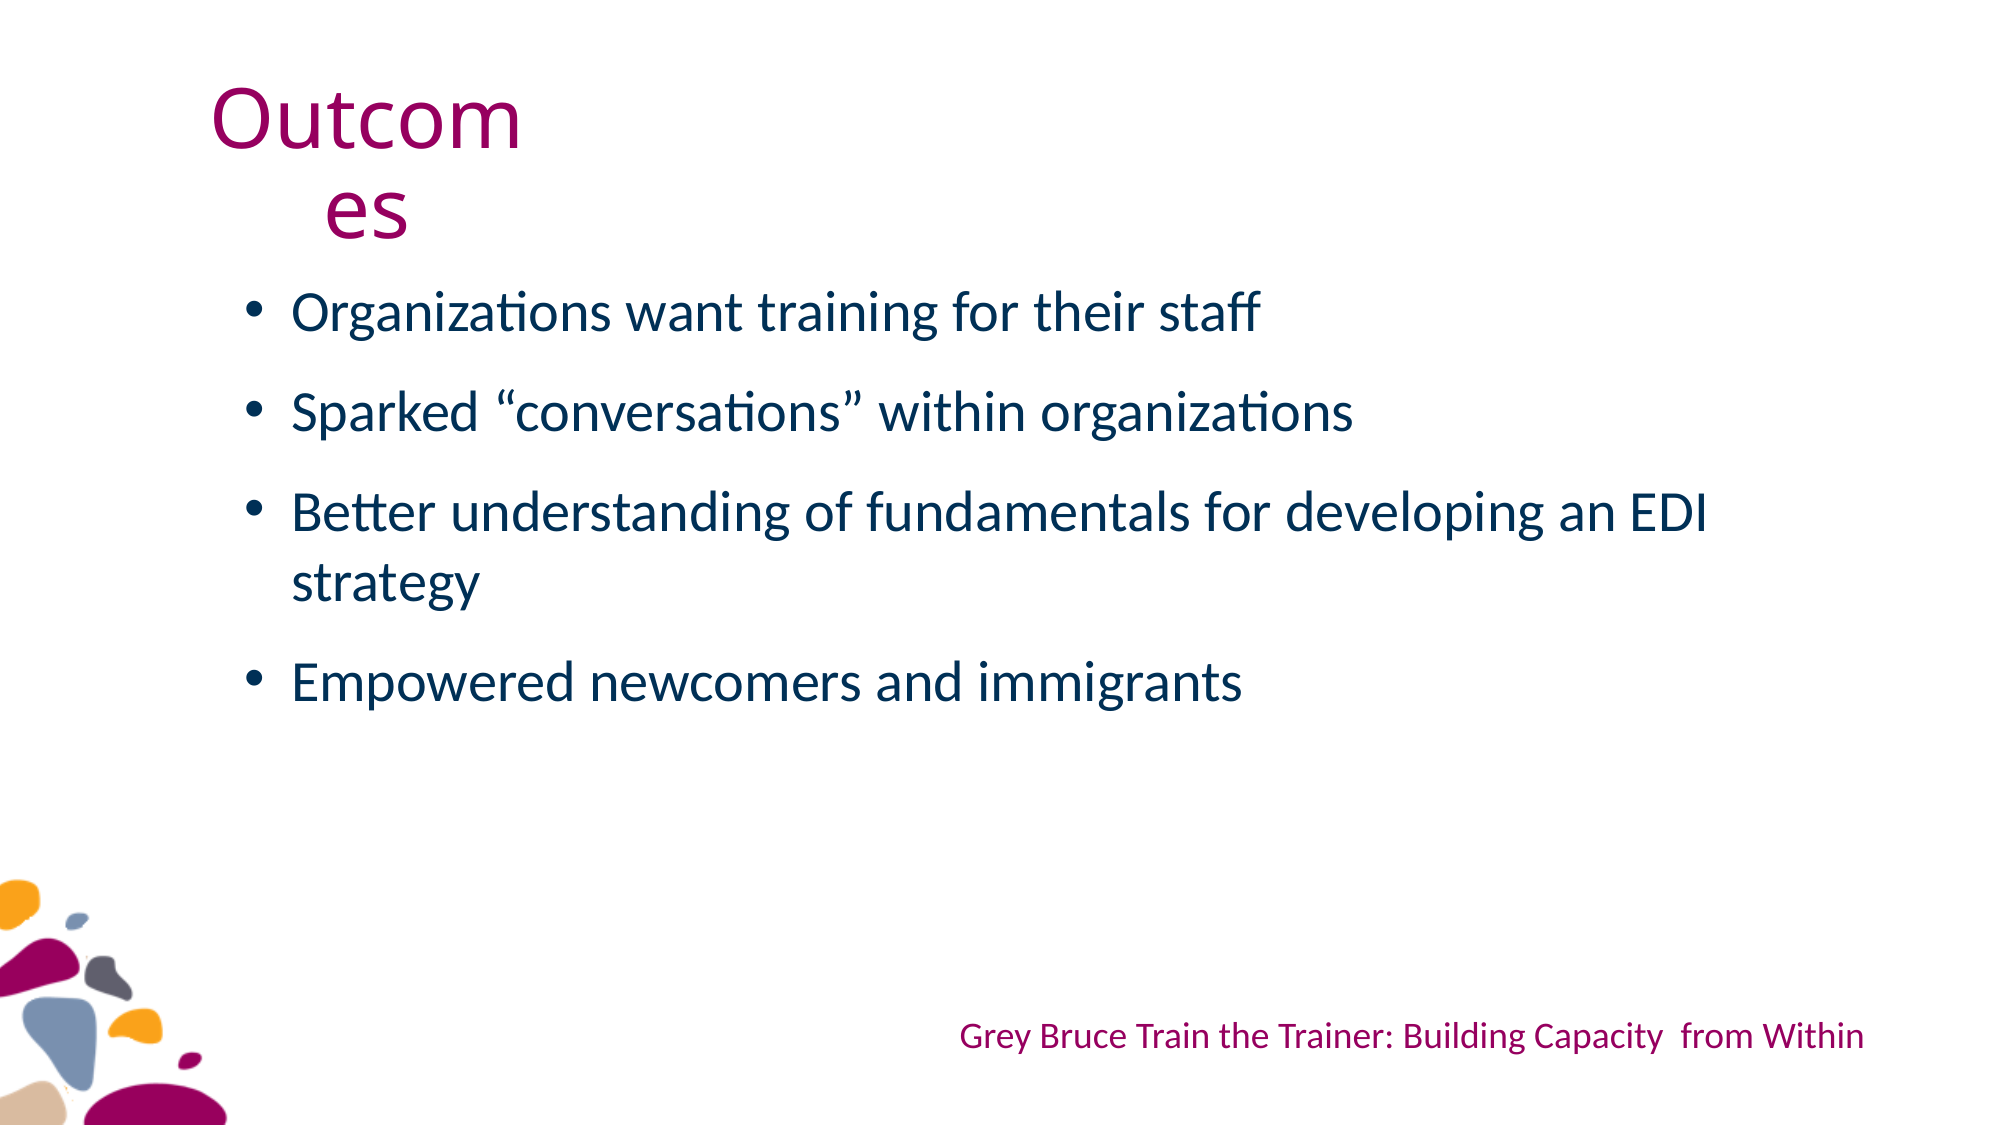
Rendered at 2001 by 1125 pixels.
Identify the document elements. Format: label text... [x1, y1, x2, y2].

text_box Organizations want training for their staff Sparked “conversations” within organizations Better understanding of fundamentals for developing an EDI strategy Empowered newcomers and immigrants [229, 265, 1771, 721]
picture [0, 867, 290, 1125]
title Outcomes [177, 147, 557, 264]
text_box Grey Bruce Train the Trainer: Building Capacity from Within [944, 1003, 1887, 1064]
